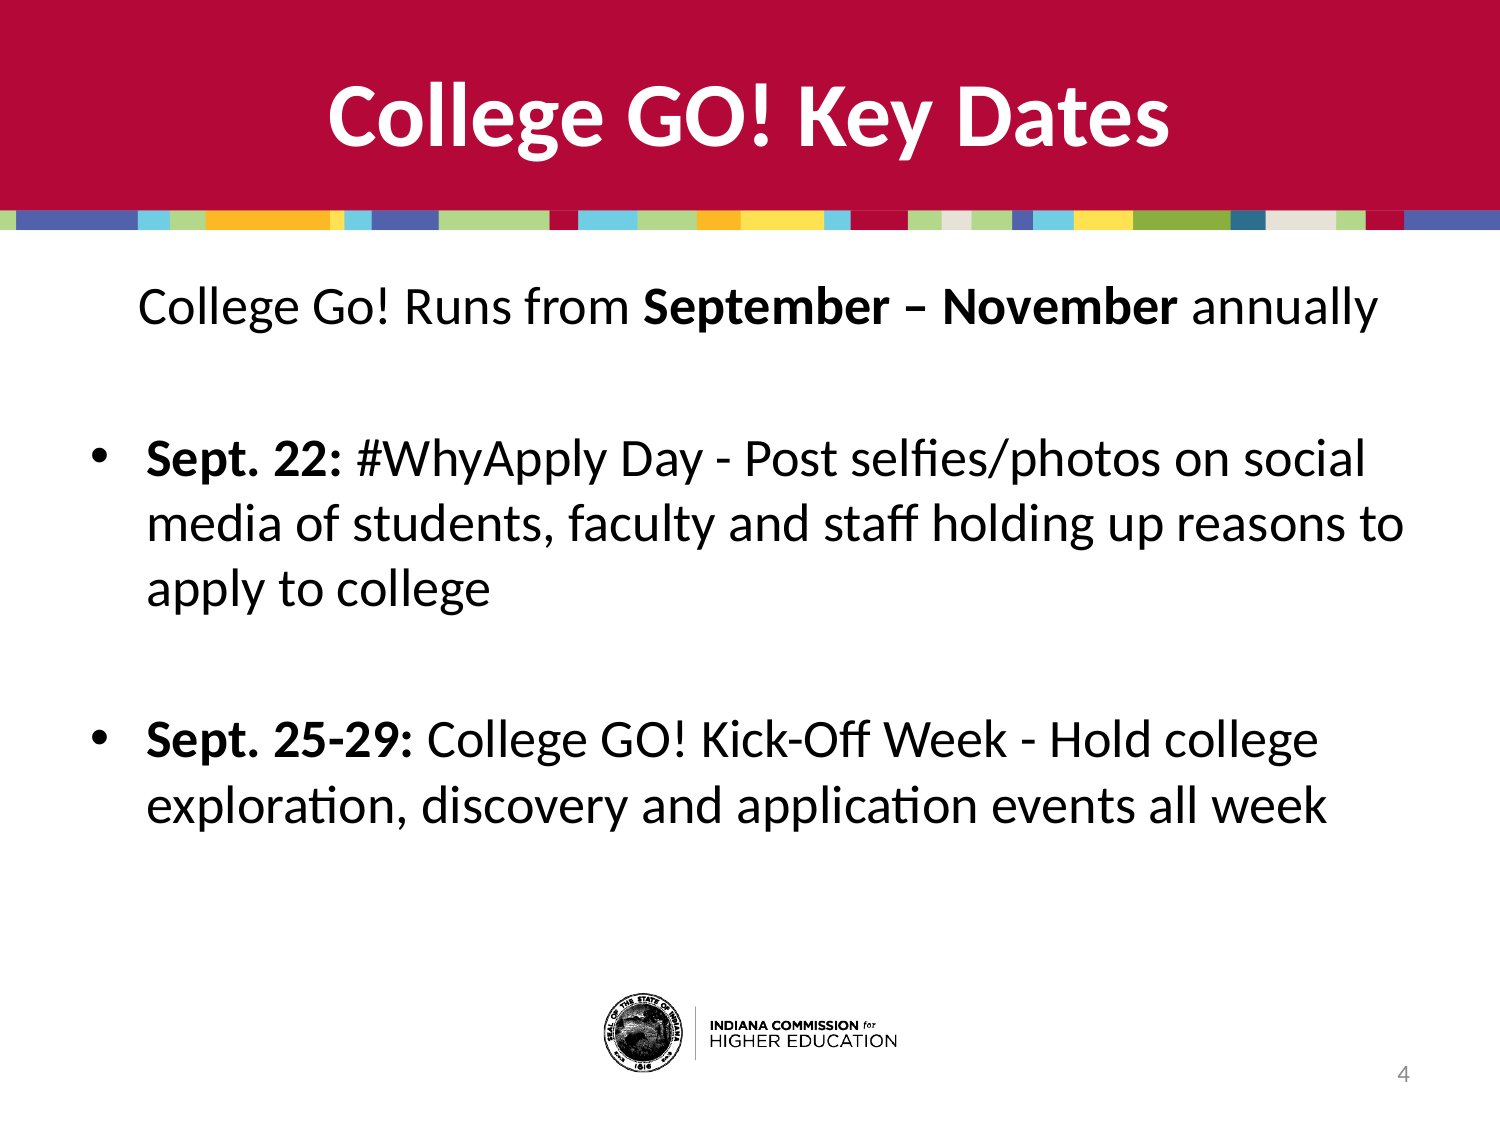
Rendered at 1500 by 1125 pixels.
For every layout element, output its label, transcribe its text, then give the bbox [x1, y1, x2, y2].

list College Go! Runs from September – November annually Sept. 22: #WhyApply Day - Post selfies/photos on social media of students, faculty and staff holding up reasons to apply to college Sept. 25-29: College GO! Kick-Off Week - Hold college exploration, discovery and application events all week [75, 262, 1443, 1005]
slide_number 4 [1074, 1042, 1425, 1103]
title College GO! Key Dates [75, 45, 1425, 174]
picture [0, 0, 1500, 1125]
